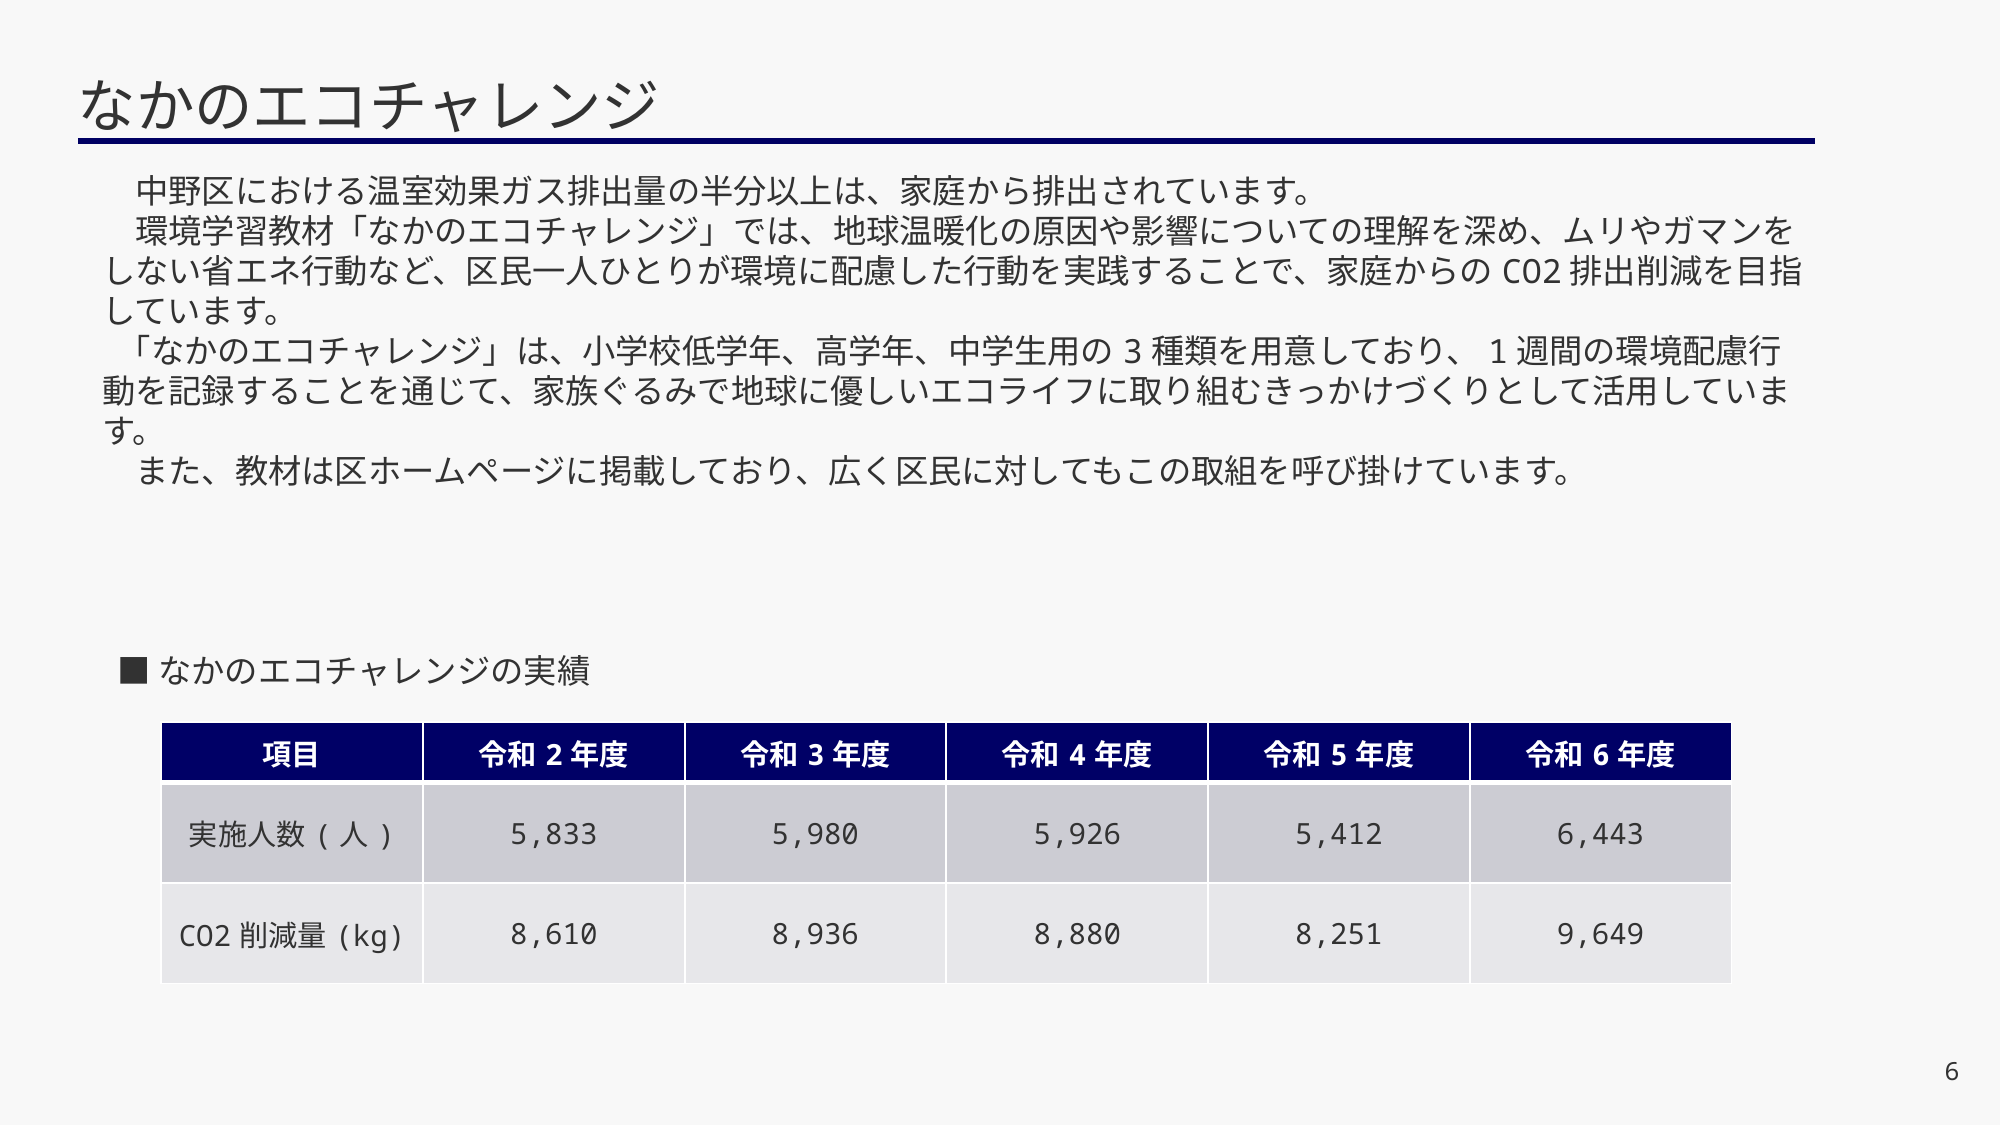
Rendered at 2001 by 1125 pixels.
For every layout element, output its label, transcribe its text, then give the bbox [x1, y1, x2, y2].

table_cell 8,251 [1209, 884, 1469, 983]
table_header 令和2年度 [424, 723, 684, 780]
text_box ■なかのエコチャレンジの実績 [102, 642, 1036, 698]
text_box 中野区における温室効果ガス排出量の半分以上は、家庭から排出されています。 環境学習教材「なかのエコチャレンジ」では、地球温暖化の原因や影響についての理解を深め、ムリやガマンをしない省エネ行動など、区民一人ひとりが環境に配慮した行動を実践することで、家庭からのCO2排出削減を目指しています。 「なかのエコチャレンジ」は、小学校低学年、高学年、中学生用の3種類を用意しており、1週間の環境配慮行動を記録することを通じて、家族ぐるみで地球に優しいエコライフに取り組むきっかけづくりとして活用しています。 また、教材は区ホームページに掲載しており、広く区民に対してもこの取組を呼び掛けています。 [102, 170, 1816, 621]
table_cell 8,610 [424, 884, 684, 983]
table_cell 8,880 [947, 884, 1207, 983]
table_cell 5,980 [686, 785, 945, 882]
table_header 令和5年度 [1209, 723, 1469, 780]
slide_number 6 [1507, 1042, 1975, 1103]
table_header 項目 [162, 723, 422, 780]
table_cell 5,833 [424, 785, 684, 882]
table_cell 実施人数(人) [162, 785, 422, 882]
table_header 令和6年度 [1471, 723, 1731, 780]
table_header 令和4年度 [947, 723, 1207, 780]
table_cell CO2削減量(kg) [162, 884, 422, 983]
table_cell 5,412 [1209, 785, 1469, 882]
table_cell 8,936 [686, 884, 945, 983]
table_cell 9,649 [1471, 884, 1731, 983]
table_header 令和3年度 [686, 723, 945, 780]
title なかのエコチャレンジ [77, 68, 1437, 138]
table_cell 6,443 [1471, 785, 1731, 882]
table_cell 5,926 [947, 785, 1207, 882]
